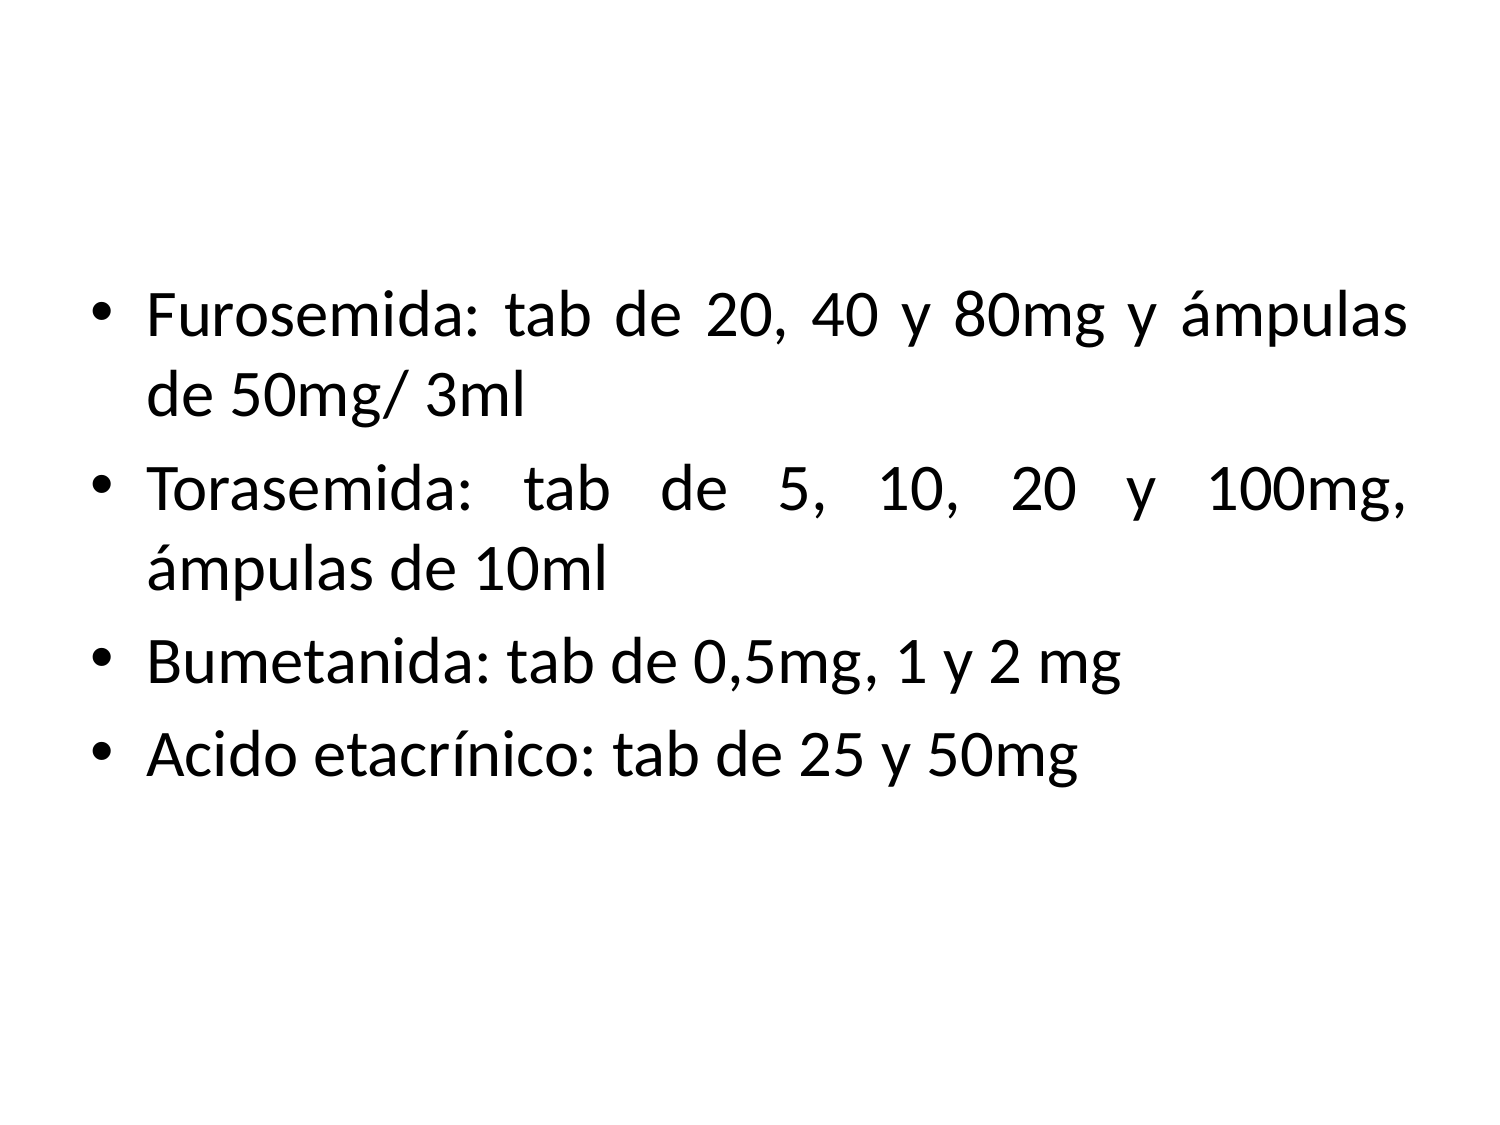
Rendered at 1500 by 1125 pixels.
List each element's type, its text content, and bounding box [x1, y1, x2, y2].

list Furosemida: tab de 20, 40 y 80mg y ámpulas de 50mg/ 3ml Torasemida: tab de 5, 10, 20 y 100mg, ámpulas de 10ml Bumetanida: tab de 0,5mg, 1 y 2 mg Acido etacrínico: tab de 25 y 50mg [75, 262, 1425, 1005]
